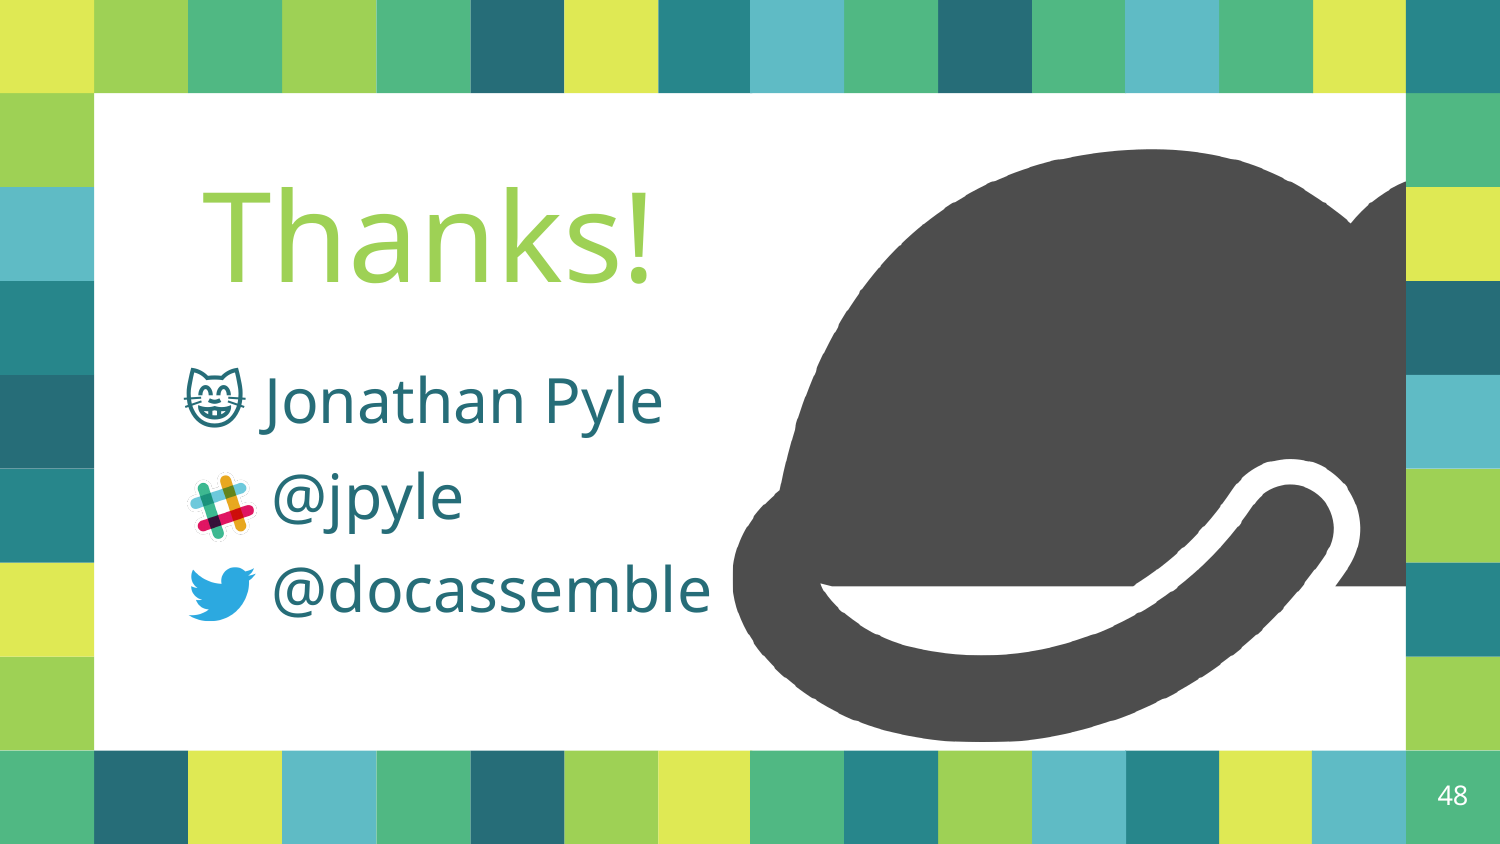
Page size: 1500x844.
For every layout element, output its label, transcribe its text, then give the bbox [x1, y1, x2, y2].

title Thanks! [187, 196, 727, 323]
picture [732, 95, 1407, 742]
picture [186, 471, 257, 542]
slide_number ‹#› [1405, 749, 1500, 844]
picture [177, 549, 267, 639]
subtitle 😸 Jonathan Pyle [167, 360, 727, 437]
subtitle @jpyle [256, 456, 674, 533]
subtitle @docassemble [268, 549, 727, 626]
